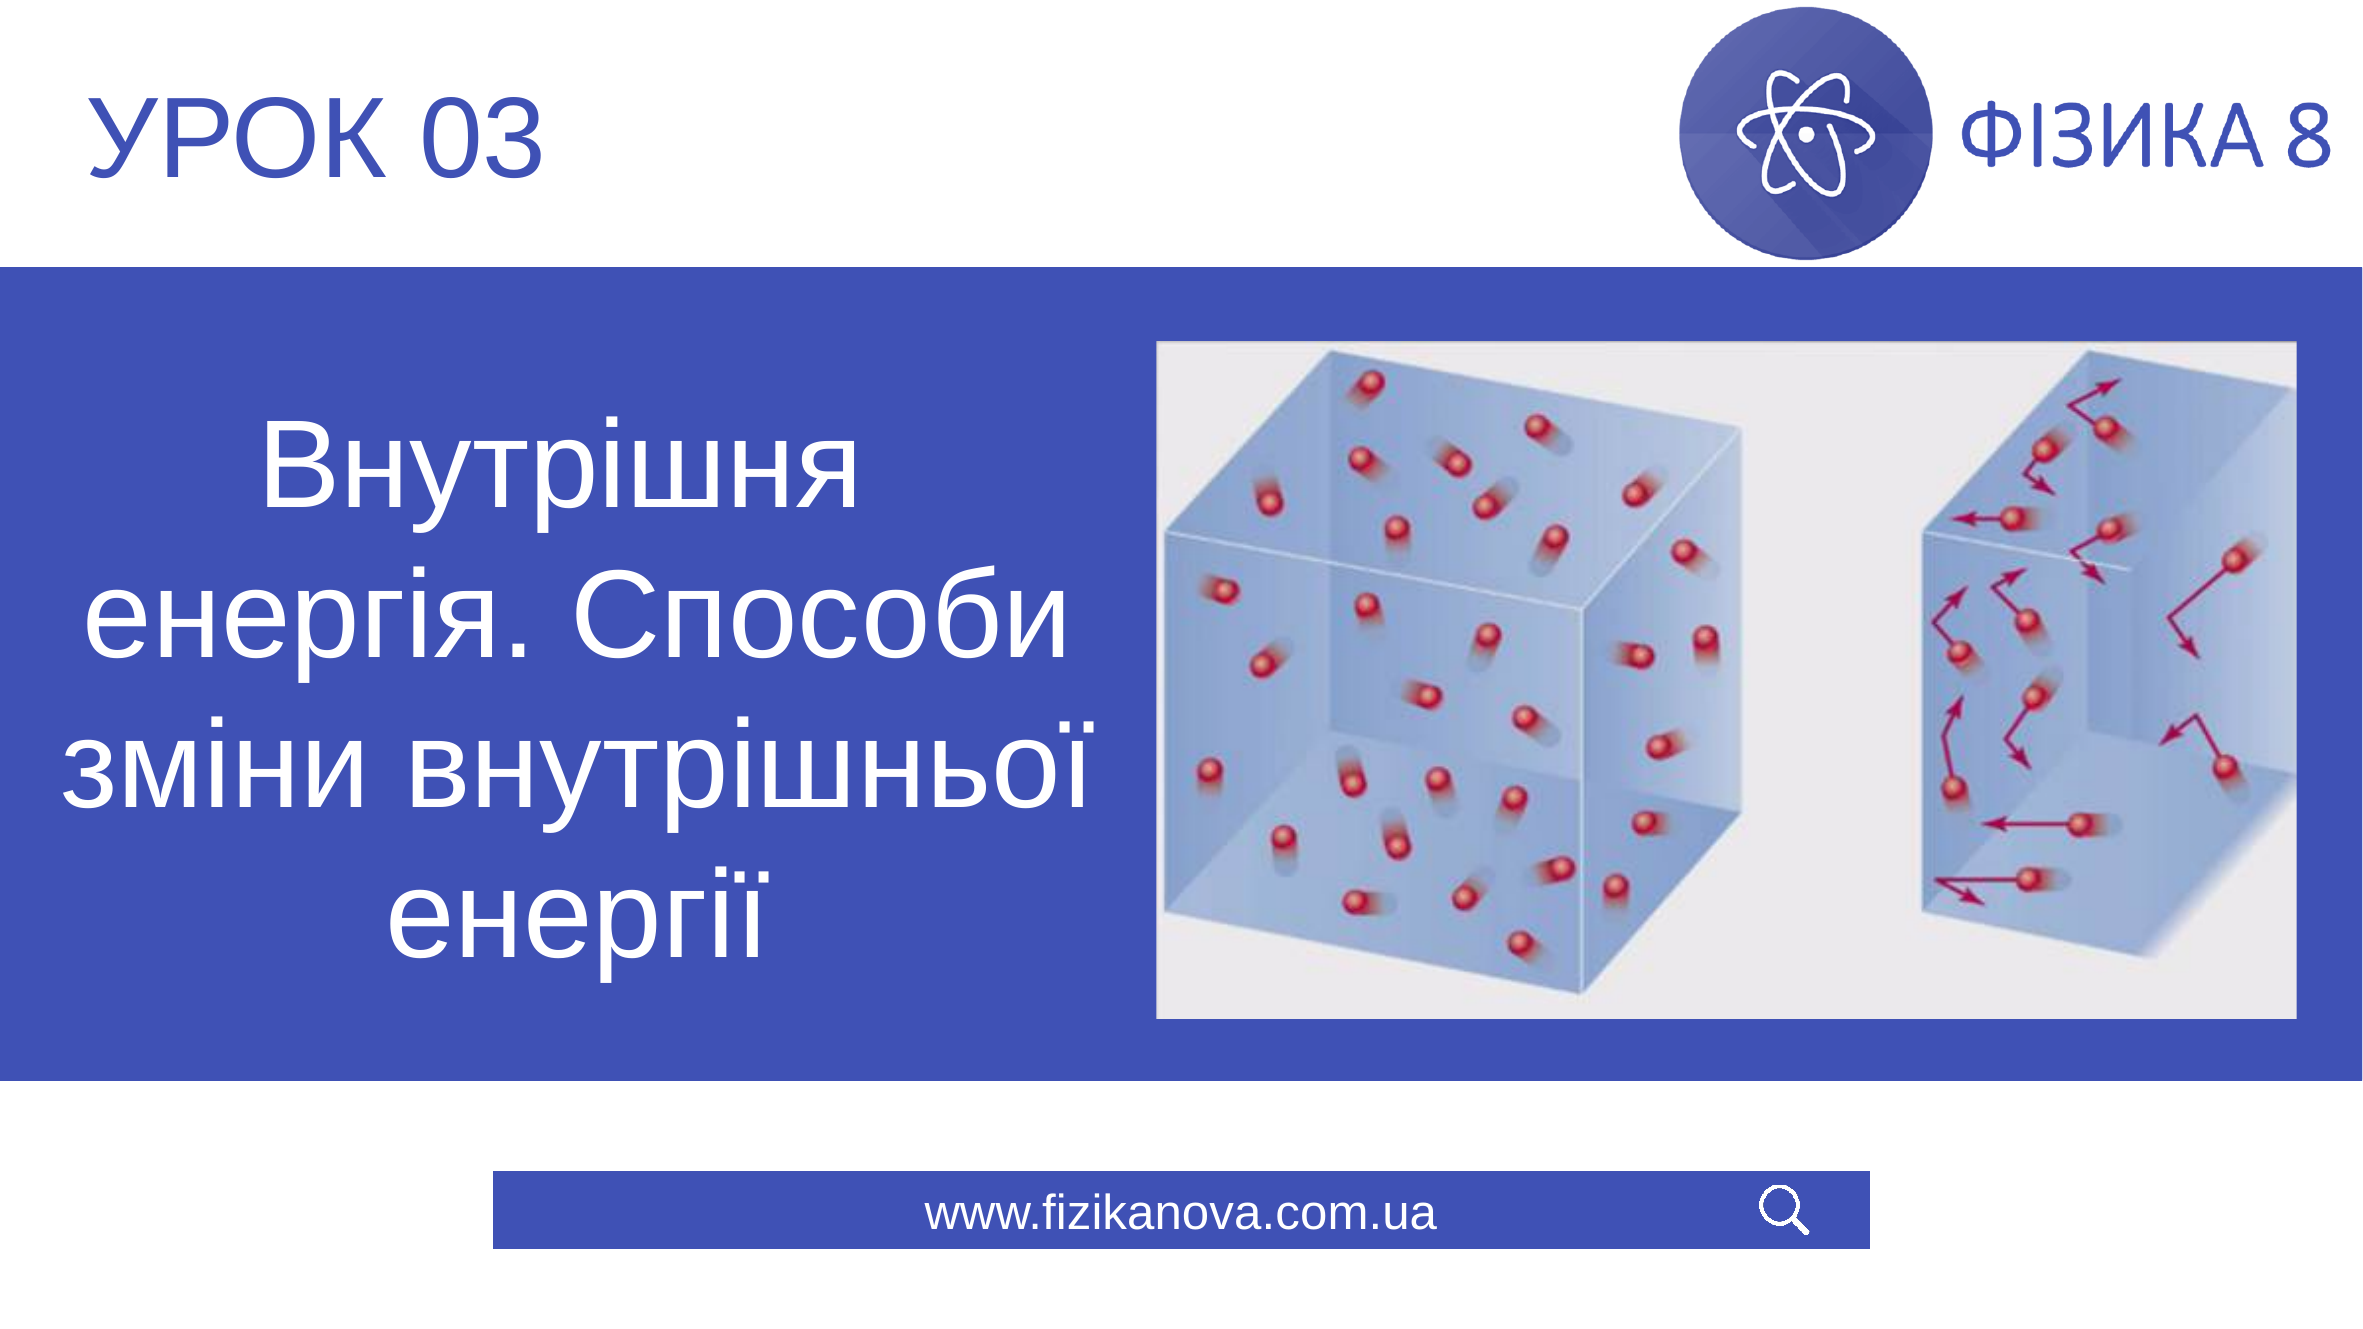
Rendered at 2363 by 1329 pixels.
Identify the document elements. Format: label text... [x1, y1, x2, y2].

text_box [0, 268, 2363, 1080]
picture [1156, 340, 2297, 1019]
picture [1674, 0, 2336, 262]
title Внутрішня енергія. Способи зміни внутрішньої енергії [0, 357, 1151, 990]
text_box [493, 1171, 1870, 1249]
text_box УРОК 03 [57, 25, 900, 238]
